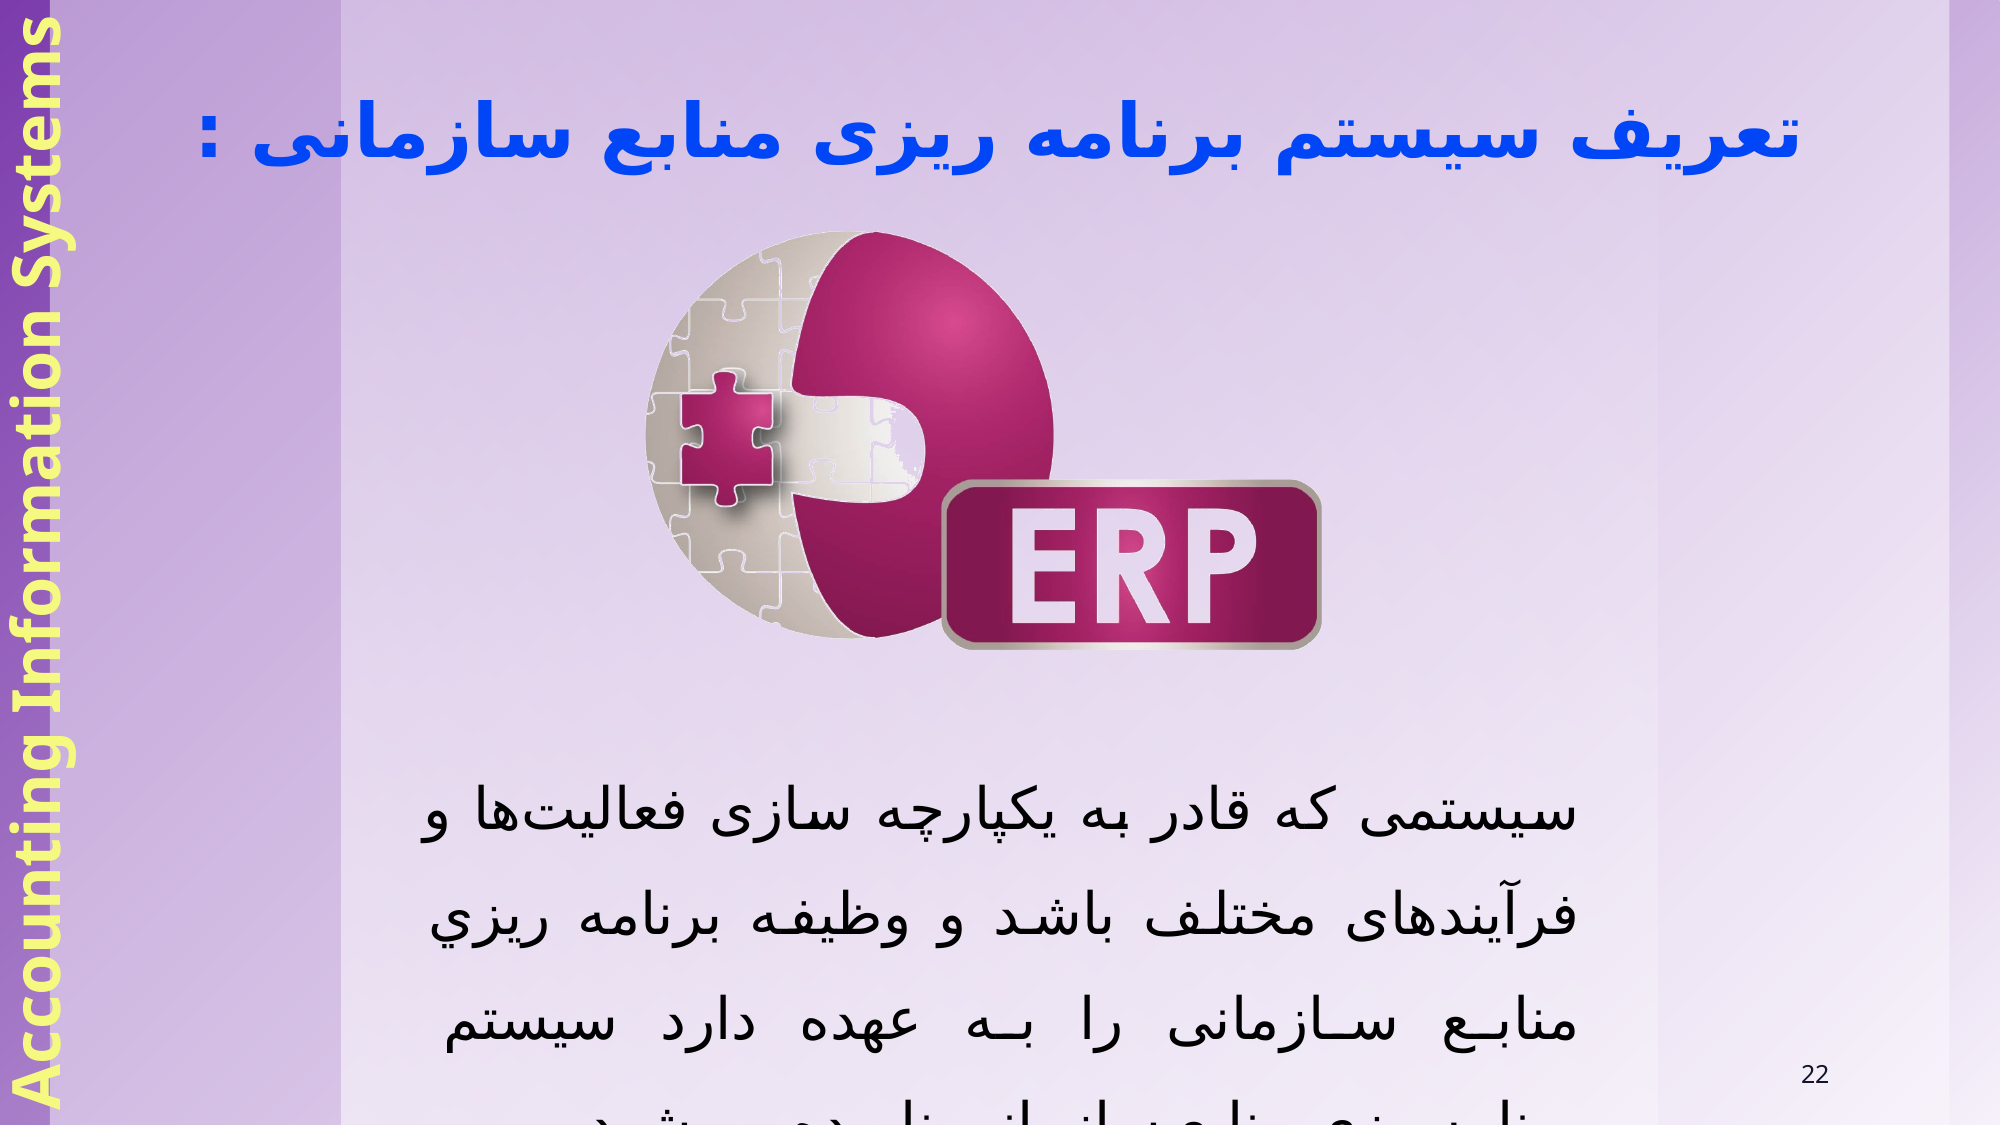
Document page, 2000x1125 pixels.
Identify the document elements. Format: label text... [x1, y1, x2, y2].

text_box Accounting Information Systems [0, 0, 100, 1125]
picture [624, 210, 1340, 680]
text_box تعریف سیستم برنامه ریزی منابع سازمانی : [50, 81, 1949, 268]
list سیستمی که قادر به یکپارچه سازی فعالیت‌ها و فرآیندهای مختلف باشد و وظیفه برنامه ریزي منابع سازمانی را به عهده دارد سیستم برنامه‌ریزی منابع سازمانی نامیده می‌شود. [399, 726, 1600, 1023]
slide_number 22 [1667, 1050, 1850, 1103]
